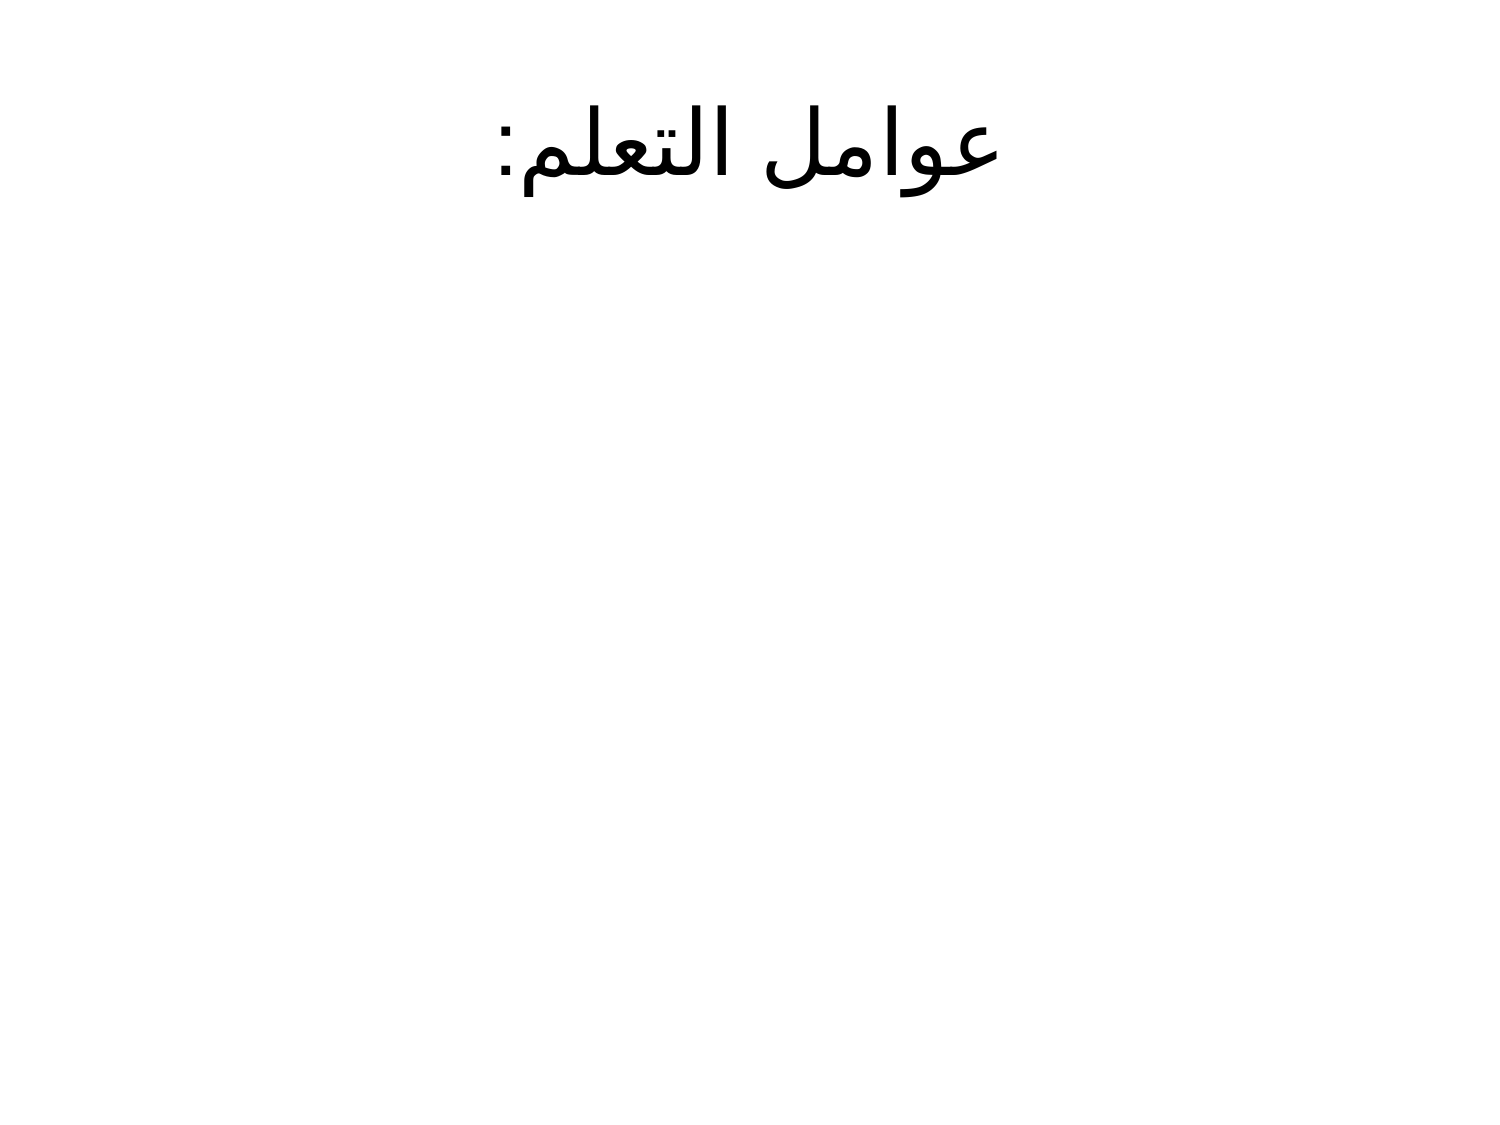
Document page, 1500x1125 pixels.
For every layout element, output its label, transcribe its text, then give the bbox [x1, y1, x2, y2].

title عوامل التعلم: [75, 45, 1425, 233]
